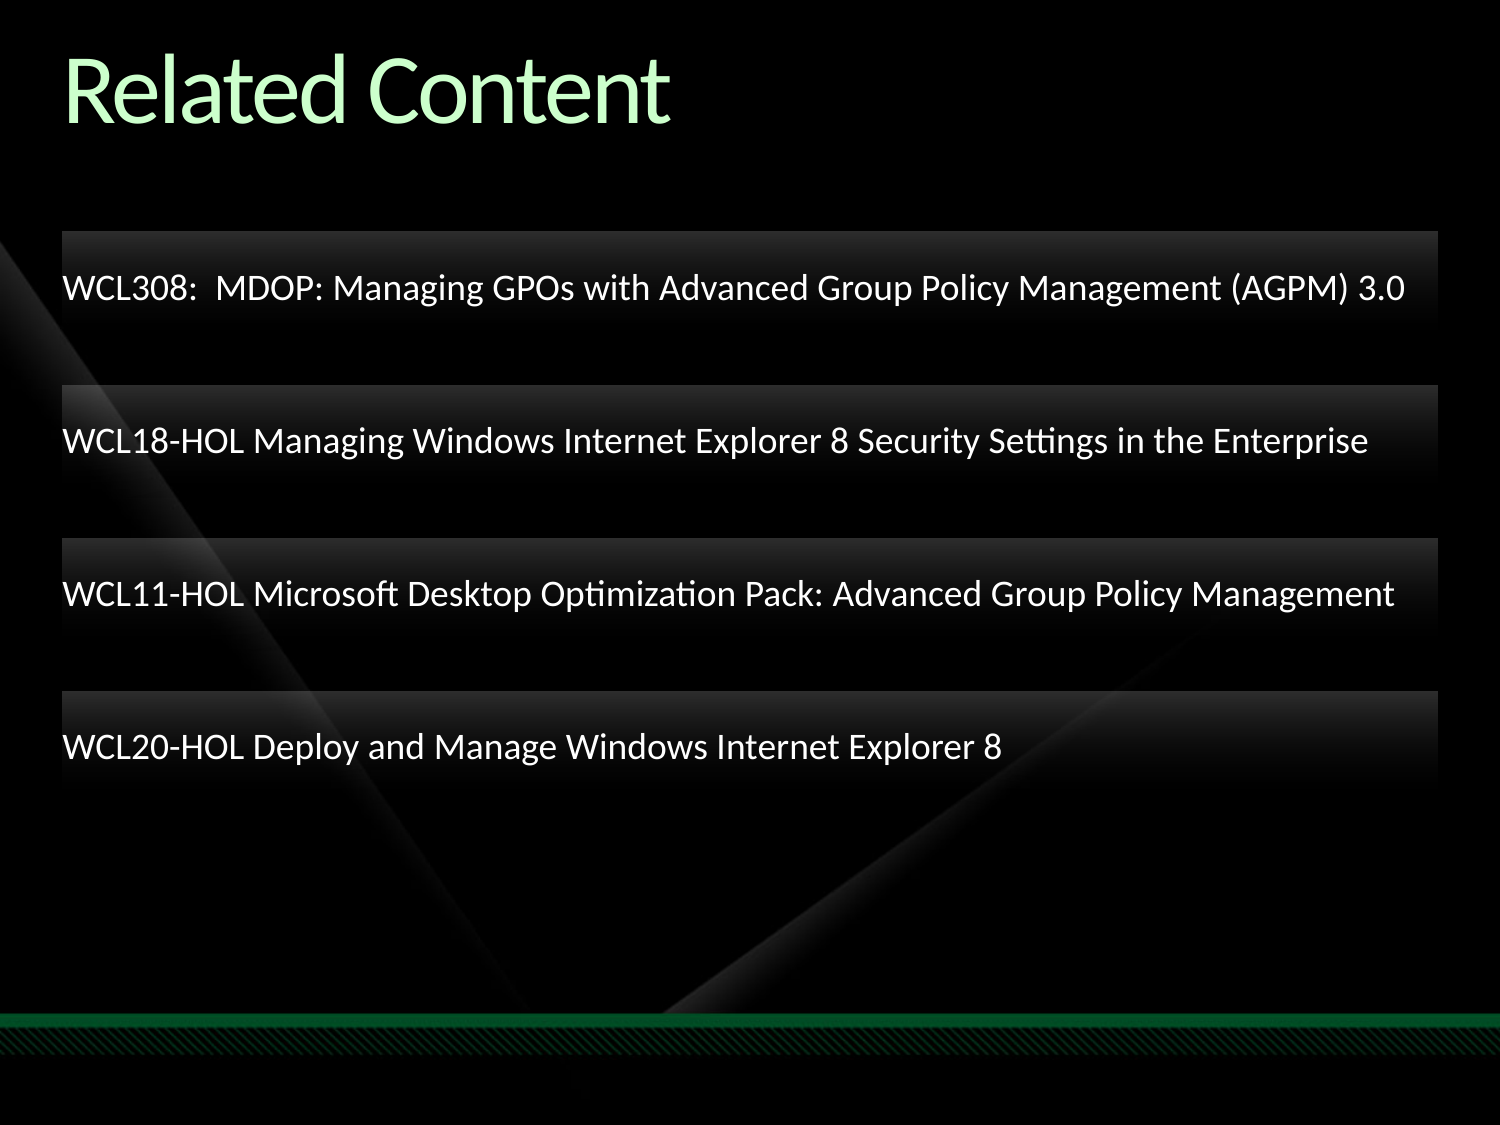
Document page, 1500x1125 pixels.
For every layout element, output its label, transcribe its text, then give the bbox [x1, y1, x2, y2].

list WCL18-HOL Managing Windows Internet Explorer 8 Security Settings in the Enterprise [62, 384, 1439, 498]
list WCL20-HOL Deploy and Manage Windows Internet Explorer 8 [62, 690, 1439, 804]
title Related Content [62, 37, 1437, 147]
list WCL308: MDOP: Managing GPOs with Advanced Group Policy Management (AGPM) 3.0 [62, 231, 1439, 345]
list WCL11-HOL Microsoft Desktop Optimization Pack: Advanced Group Policy Management [62, 537, 1439, 651]
picture [0, 0, 1500, 1125]
